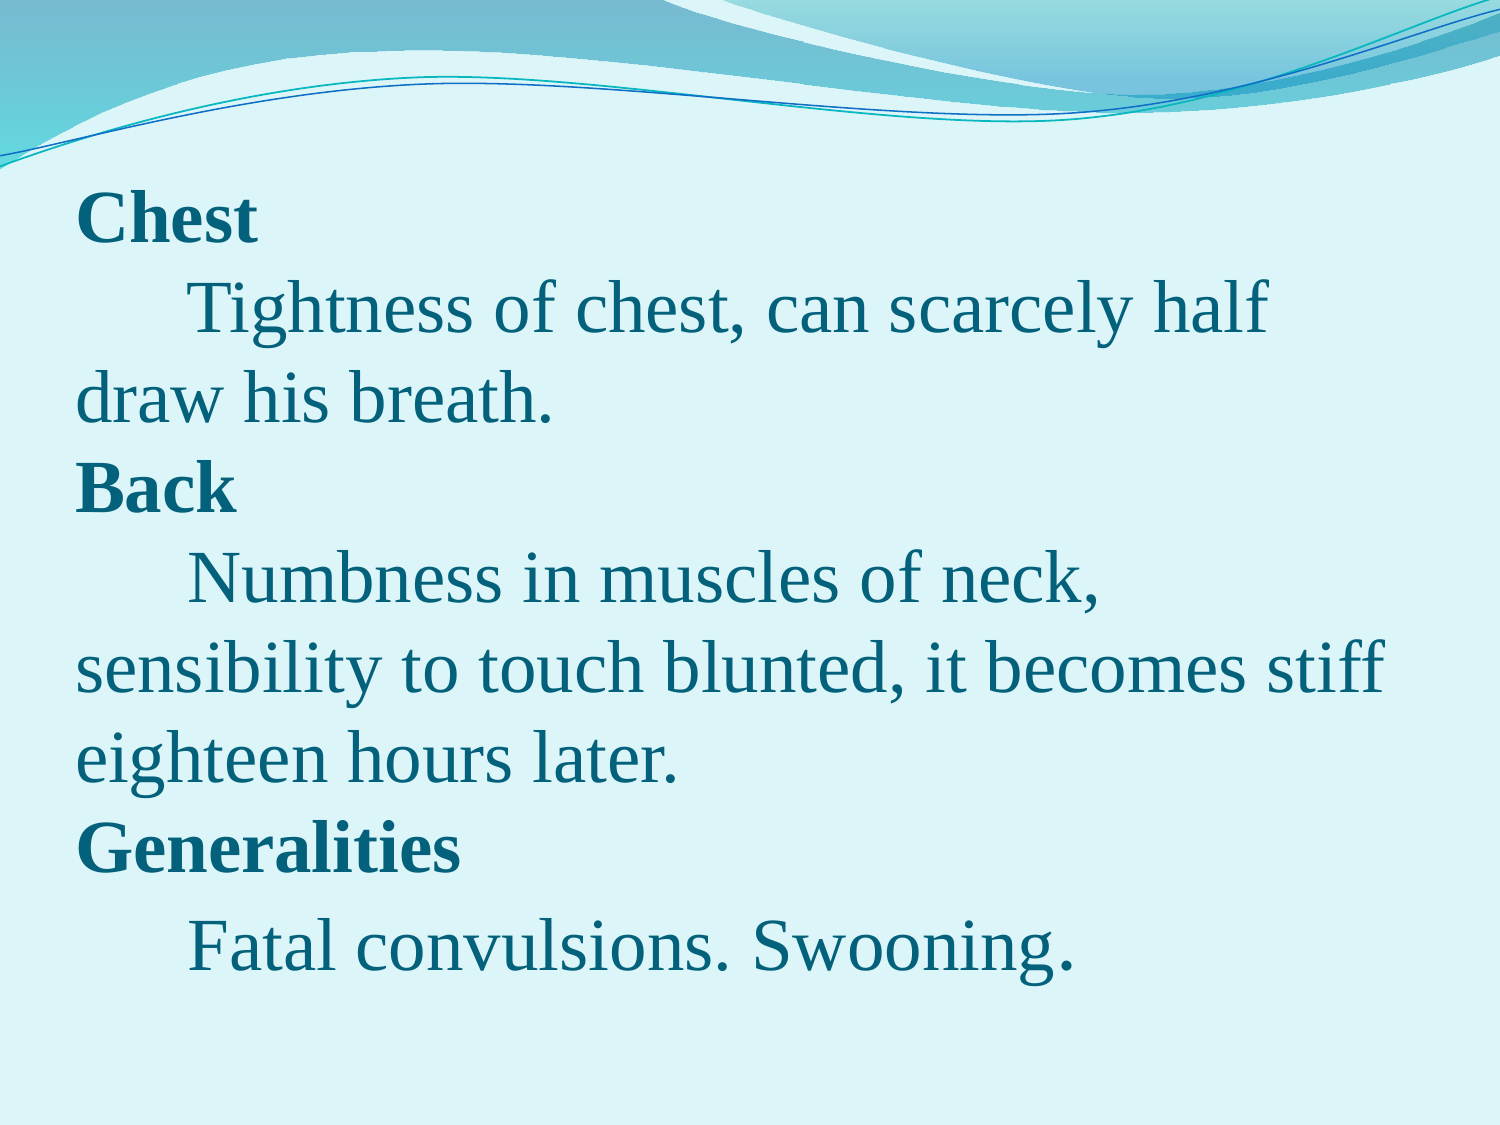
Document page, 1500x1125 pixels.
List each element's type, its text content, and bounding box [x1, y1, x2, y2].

title Chest Tightness of chest, can scarcely half draw his breath. Back Numbness in muscles of neck, sensibility to touch blunted, it becomes stiff eighteen hours later. Generalities Fatal convulsions. Swooning. [75, 45, 1425, 1088]
